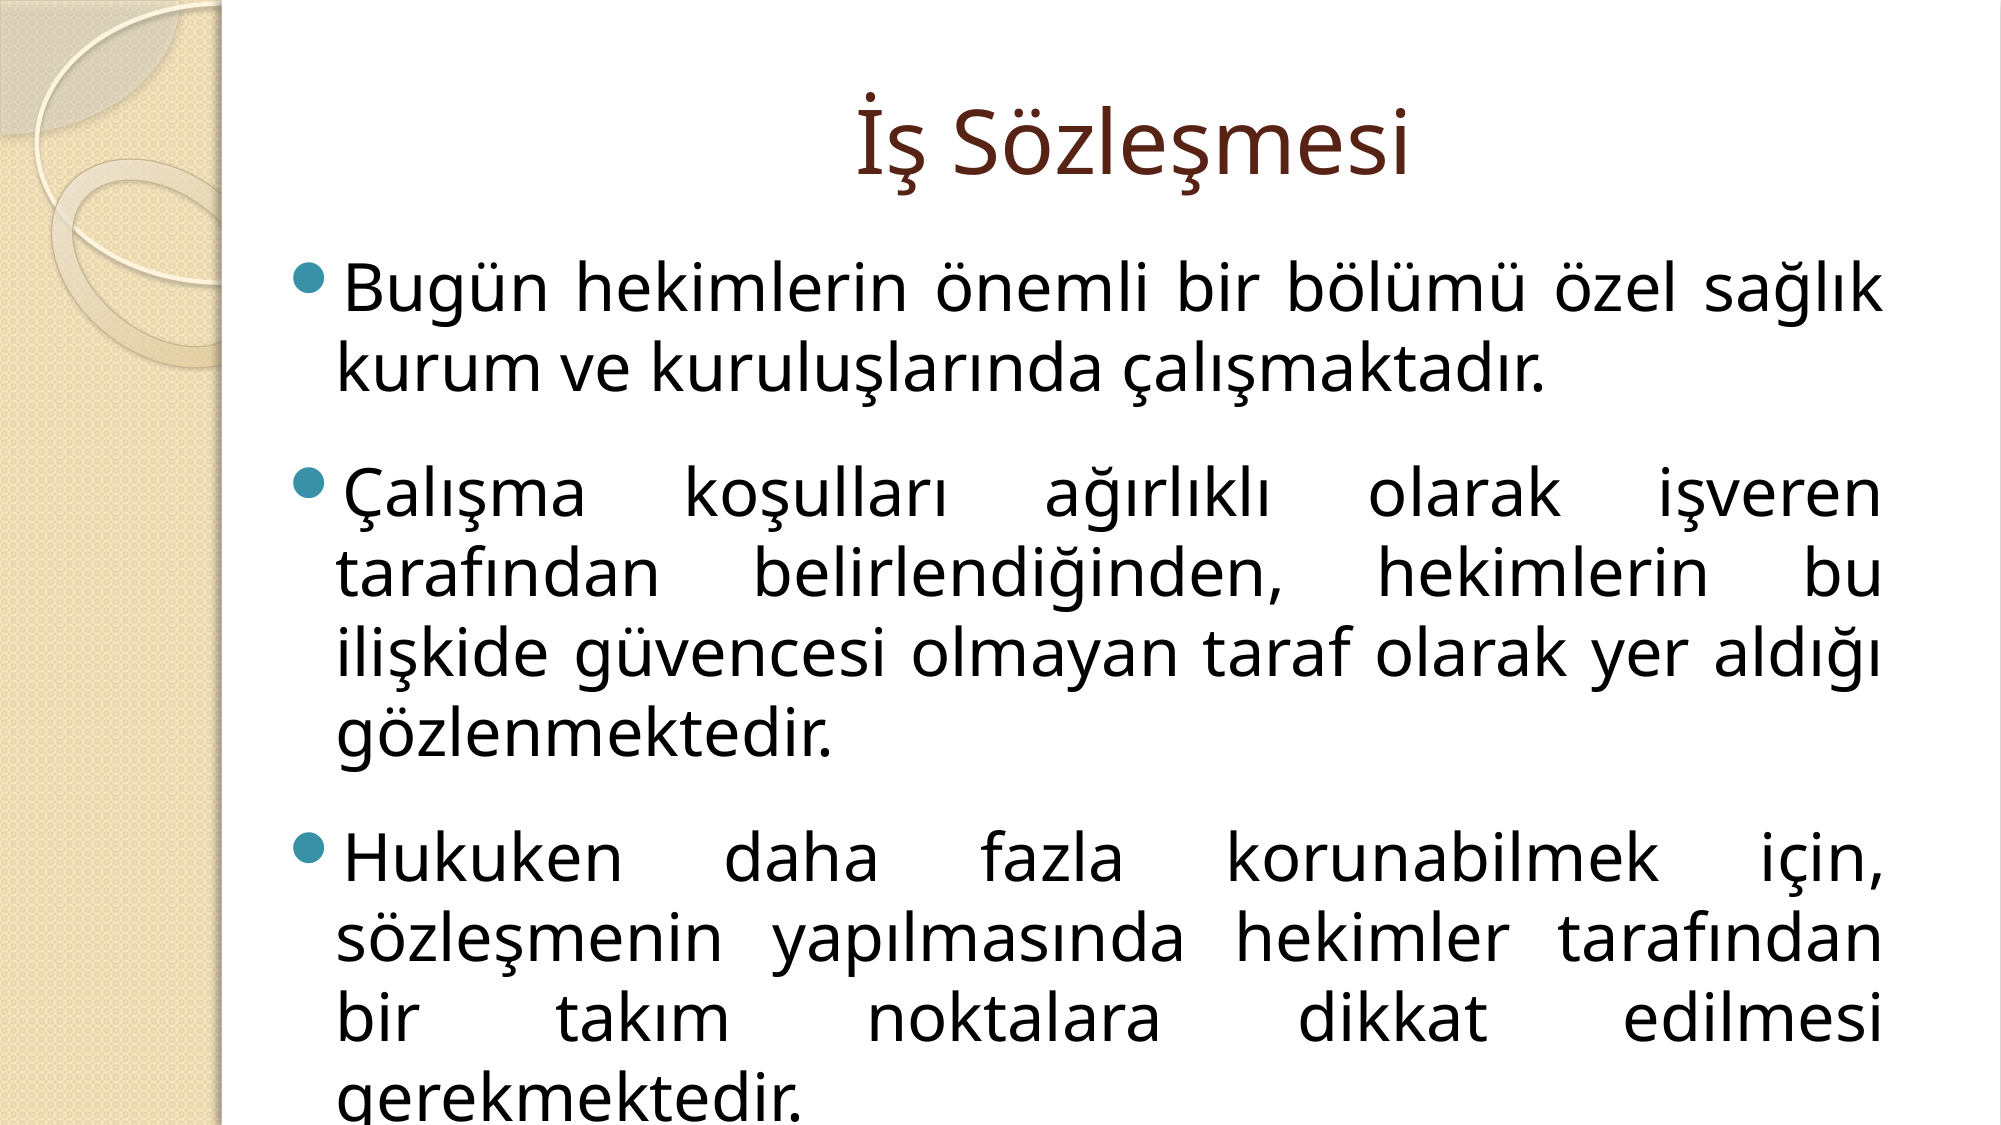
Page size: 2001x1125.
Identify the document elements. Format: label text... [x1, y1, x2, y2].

list Bugün hekimlerin önemli bir bölümü özel sağlık kurum ve kuruluşlarında çalışmaktadır. Çalışma koşulları ağırlıklı olarak işveren tarafından belirlendiğinden, hekimlerin bu ilişkide güvencesi olmayan taraf olarak yer aldığı gözlenmektedir. Hukuken daha fazla korunabilmek için, sözleşmenin yapılmasında hekimler tarafından bir takım noktalara dikkat edilmesi gerekmektedir. [260, 237, 1901, 1025]
title İş Sözleşmesi [313, 45, 1954, 233]
